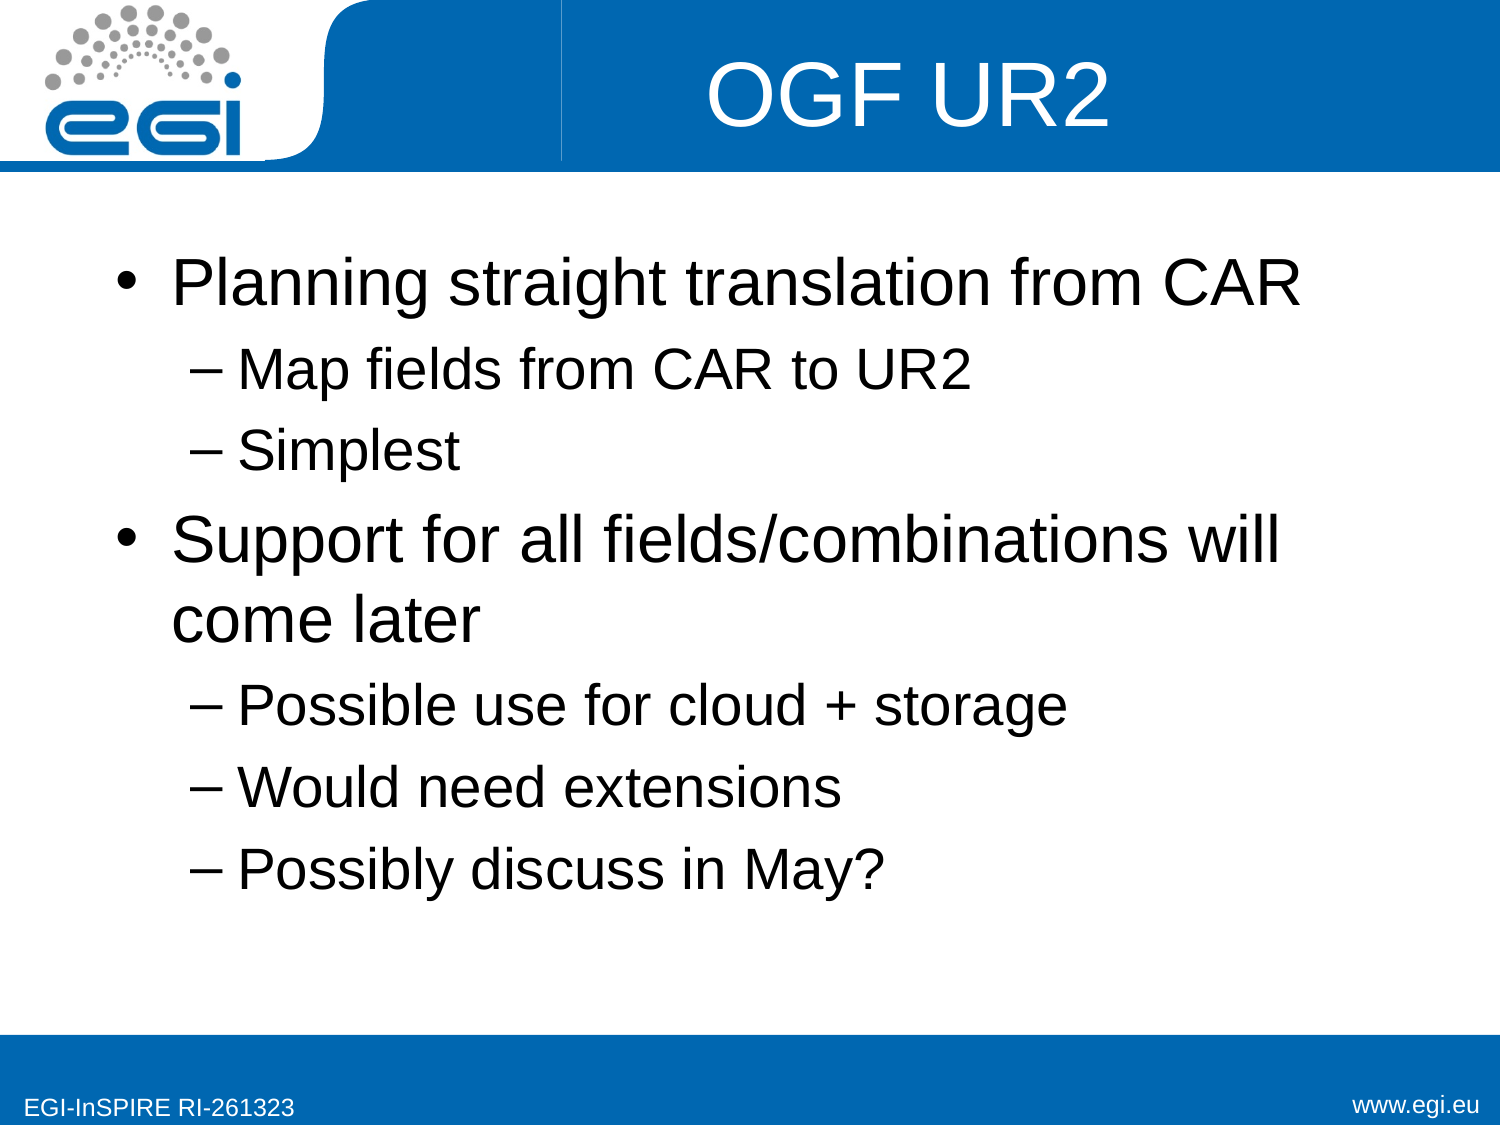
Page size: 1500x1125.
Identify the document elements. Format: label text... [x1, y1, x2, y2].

list Planning straight translation from CAR Map fields from CAR to UR2 Simplest Support for all fields/combinations will come later Possible use for cloud + storage Would need extensions Possibly discuss in May? [100, 231, 1425, 975]
picture [0, 0, 265, 161]
title OGF UR2 [348, 19, 1471, 161]
